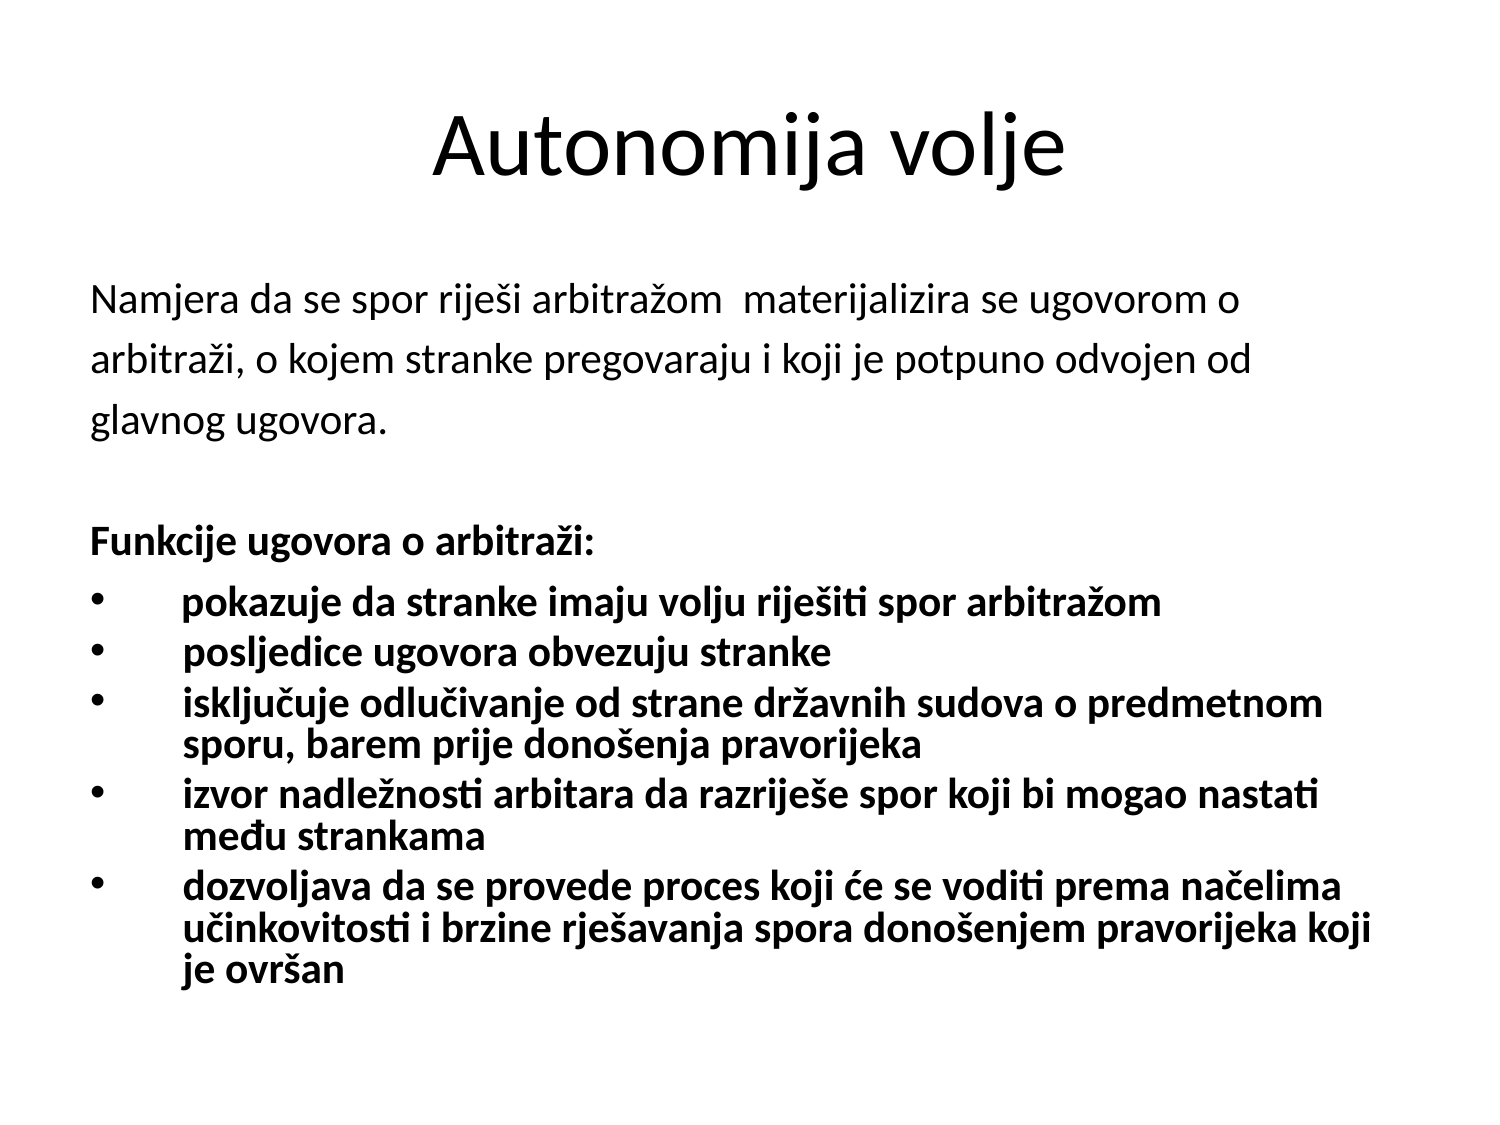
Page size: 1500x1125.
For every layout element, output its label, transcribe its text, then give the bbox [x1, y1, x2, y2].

list Namjera da se spor riješi arbitražom materijalizira se ugovorom o arbitraži, o kojem stranke pregovaraju i koji je potpuno odvojen od glavnog ugovora. Funkcije ugovora o arbitraži: pokazuje da stranke imaju volju riješiti spor arbitražom posljedice ugovora obvezuju stranke isključuje odlučivanje od strane državnih sudova o predmetnom sporu, barem prije donošenja pravorijeka izvor nadležnosti arbitara da razriješe spor koji bi mogao nastati među strankama dozvoljava da se provede proces koji će se voditi prema načelima učinkovitosti i brzine rješavanja spora donošenjem pravorijeka koji je ovršan [75, 262, 1425, 1005]
title Autonomija volje [75, 45, 1425, 233]
